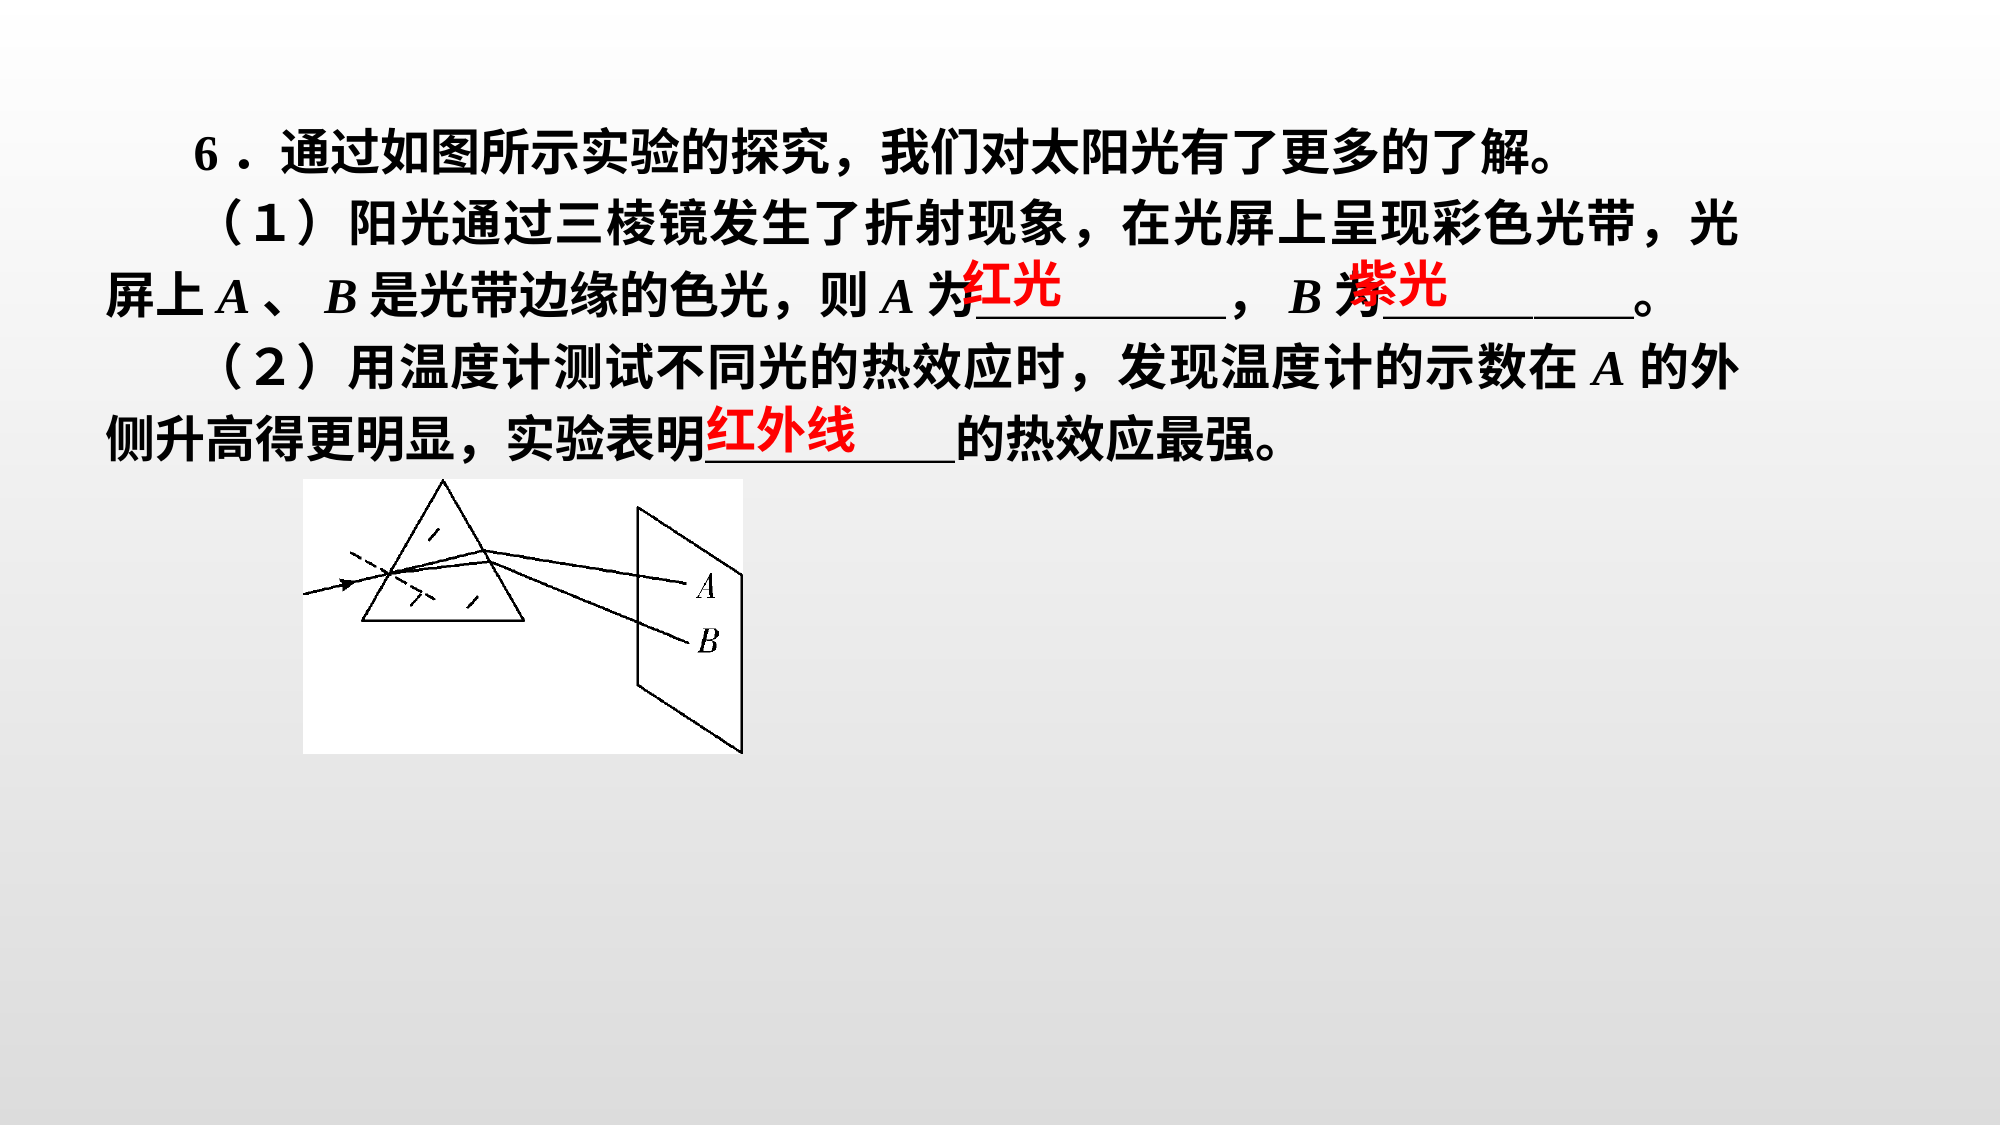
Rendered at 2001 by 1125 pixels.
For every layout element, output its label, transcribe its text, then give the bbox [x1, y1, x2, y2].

text_box 红光 [947, 245, 1089, 320]
picture [303, 479, 743, 754]
text_box 紫光 [1333, 245, 1475, 320]
text_box 红外线 [691, 390, 883, 466]
text_box 6．通过如图所示实验的探究，我们对太阳光有了更多的了解。 （１）阳光通过三棱镜发生了折射现象，在光屏上呈现彩色光带，光屏上A、B是光带边缘的色光，则A为＿＿＿＿＿，B为＿＿＿＿＿。 （２）用温度计测试不同光的热效应时，发现温度计的示数在A的外侧升高得更明显，实验表明＿＿＿＿＿的热效应最强。 [90, 100, 1756, 476]
